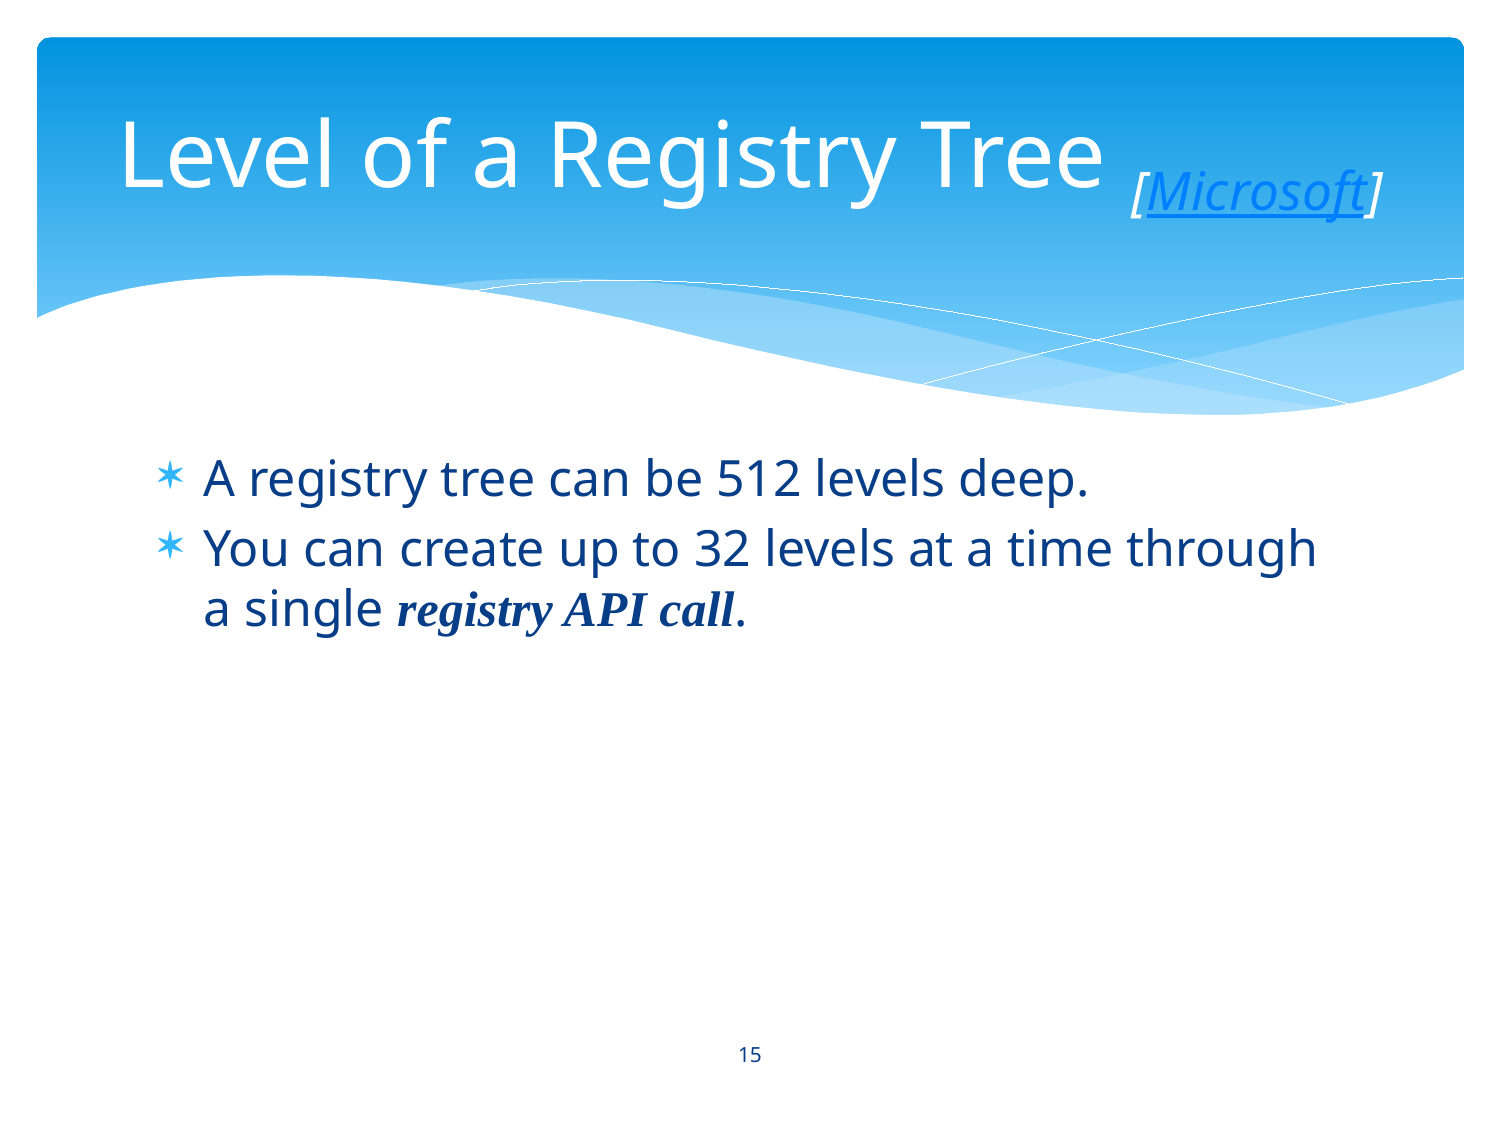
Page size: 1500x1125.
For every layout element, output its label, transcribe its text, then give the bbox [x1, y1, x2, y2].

list A registry tree can be 512 levels deep. You can create up to 32 levels at a time through a single registry API call. [143, 438, 1359, 1005]
title Level of a Registry Tree [Microsoft] [75, 55, 1425, 261]
slide_number 15 [654, 1025, 846, 1086]
